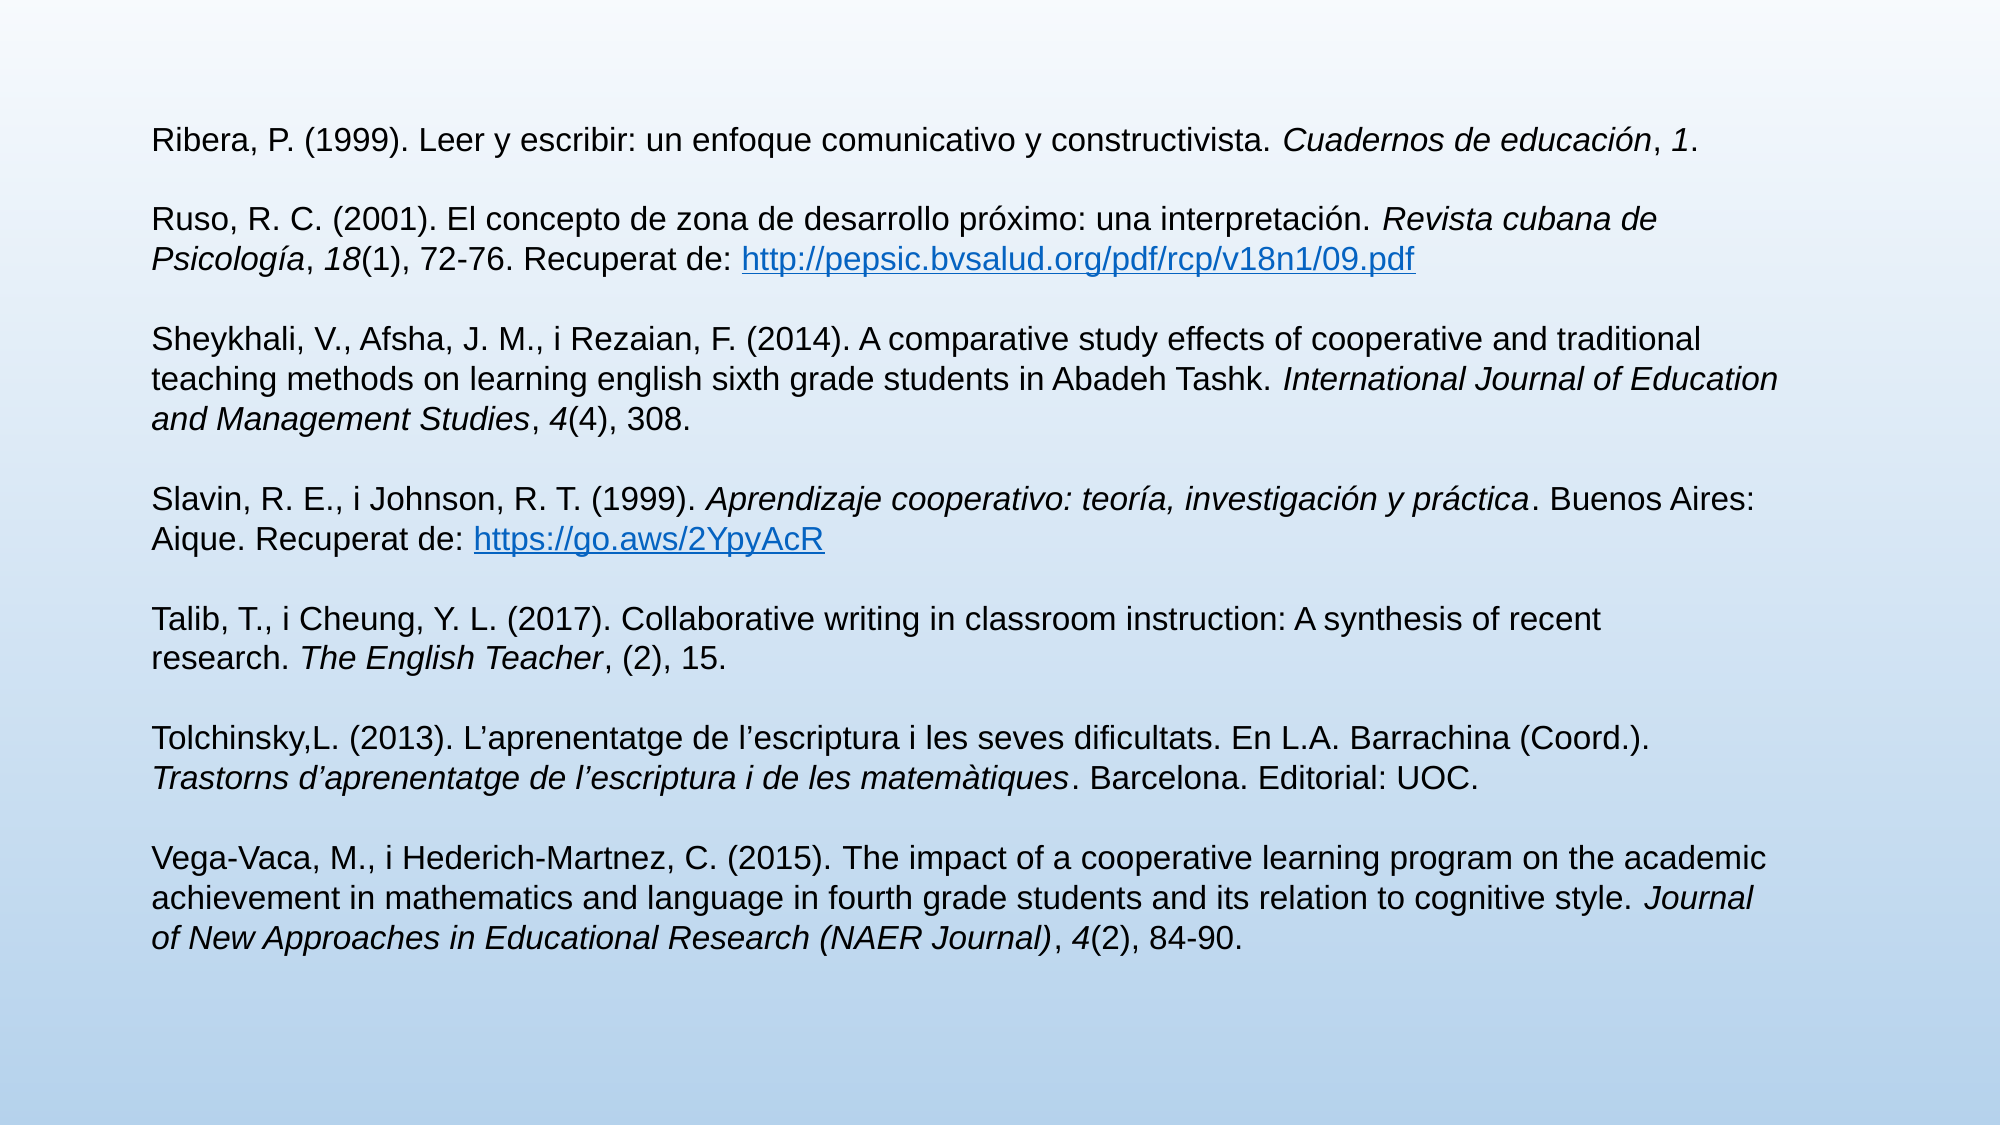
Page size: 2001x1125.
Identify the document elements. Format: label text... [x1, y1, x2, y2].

text_box Ribera, P. (1999). Leer y escribir: un enfoque comunicativo y constructivista. Cuadernos de educación, 1. Ruso, R. C. (2001). El concepto de zona de desarrollo próximo: una interpretación. Revista cubana de Psicología, 18(1), 72-76. Recuperat de: http://pepsic.bvsalud.org/pdf/rcp/v18n1/09.pdf Sheykhali, V., Afsha, J. M., i Rezaian, F. (2014). A comparative study effects of cooperative and traditional teaching methods on learning english sixth grade students in Abadeh Tashk. International Journal of Education and Management Studies, 4(4), 308. Slavin, R. E., i Johnson, R. T. (1999). Aprendizaje cooperativo: teoría, investigación y práctica. Buenos Aires: Aique. Recuperat de: https://go.aws/2YpyAcR Talib, T., i Cheung, Y. L. (2017). Collaborative writing in classroom instruction: A synthesis of recent research. The English Teacher, (2), 15. Tolchinsky,L. (2013). L’aprenentatge de l’escriptura i les seves dificultats. En L.A. Barrachina (Coord.). Trastorns d’aprenentatge de l’escriptura i de les matemàtiques. Barcelona. Editorial: UOC. Vega-Vaca, M., i Hederich-Martnez, C. (2015). The impact of a cooperative learning program on the academic achievement in mathematics and language in fourth grade students and its relation to cognitive style. Journal of New Approaches in Educational Research (NAER Journal), 4(2), 84-90. [136, 110, 1800, 1004]
